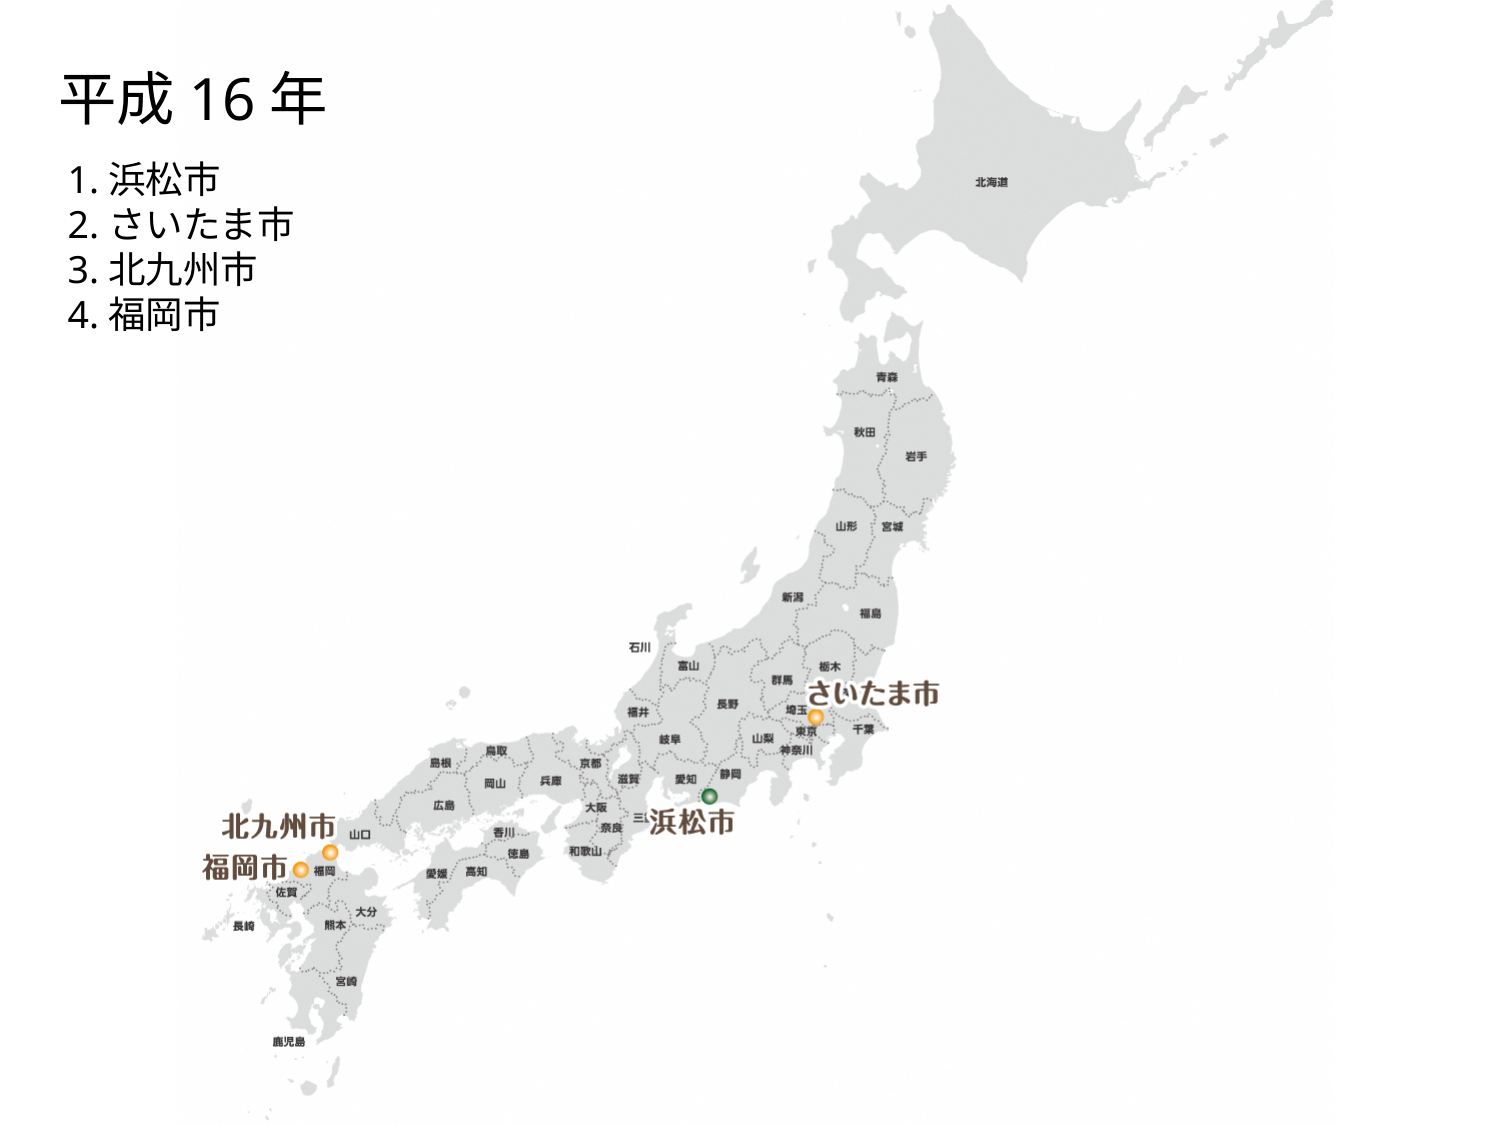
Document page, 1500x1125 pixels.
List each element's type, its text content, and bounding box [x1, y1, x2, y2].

text_box 平成16年 [43, 54, 170, 140]
picture [176, 0, 1334, 1125]
text_box 1.浜松市 2.さいたま市 3.北九州市 4.福岡市 [52, 148, 170, 344]
